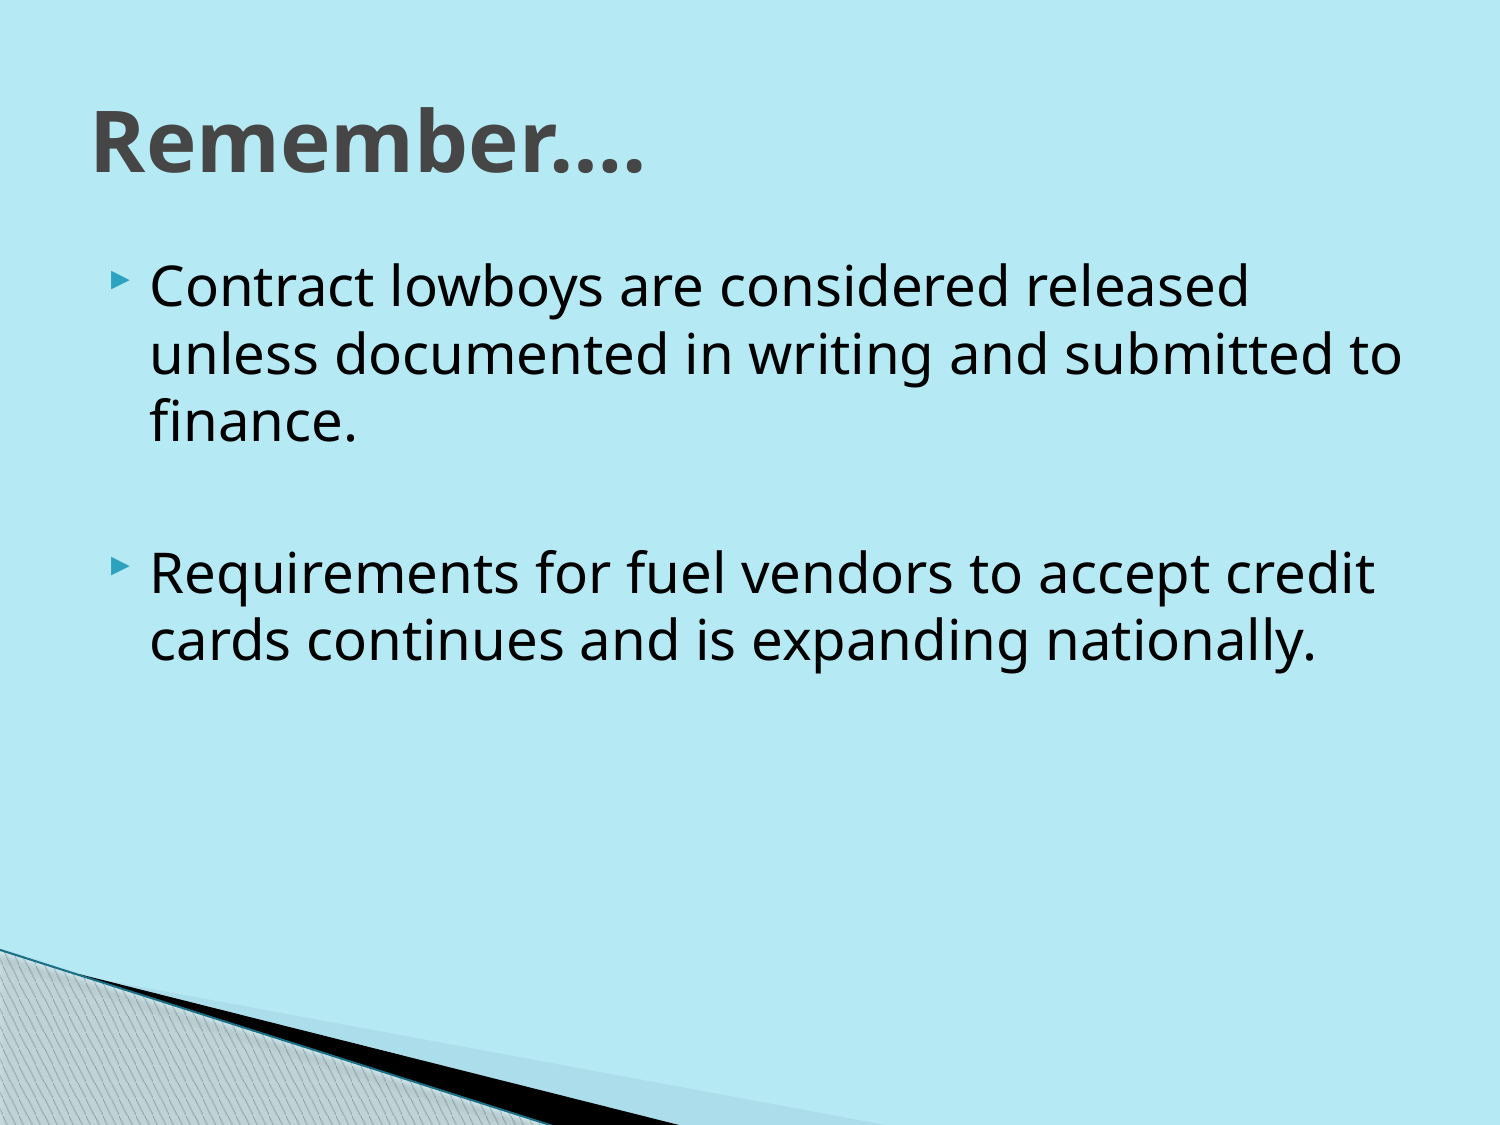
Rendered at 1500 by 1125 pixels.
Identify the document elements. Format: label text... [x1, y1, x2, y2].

title Remember…. [75, 45, 1425, 233]
list Contract lowboys are considered released unless documented in writing and submitted to finance. Requirements for fuel vendors to accept credit cards continues and is expanding nationally. [74, 242, 1426, 986]
